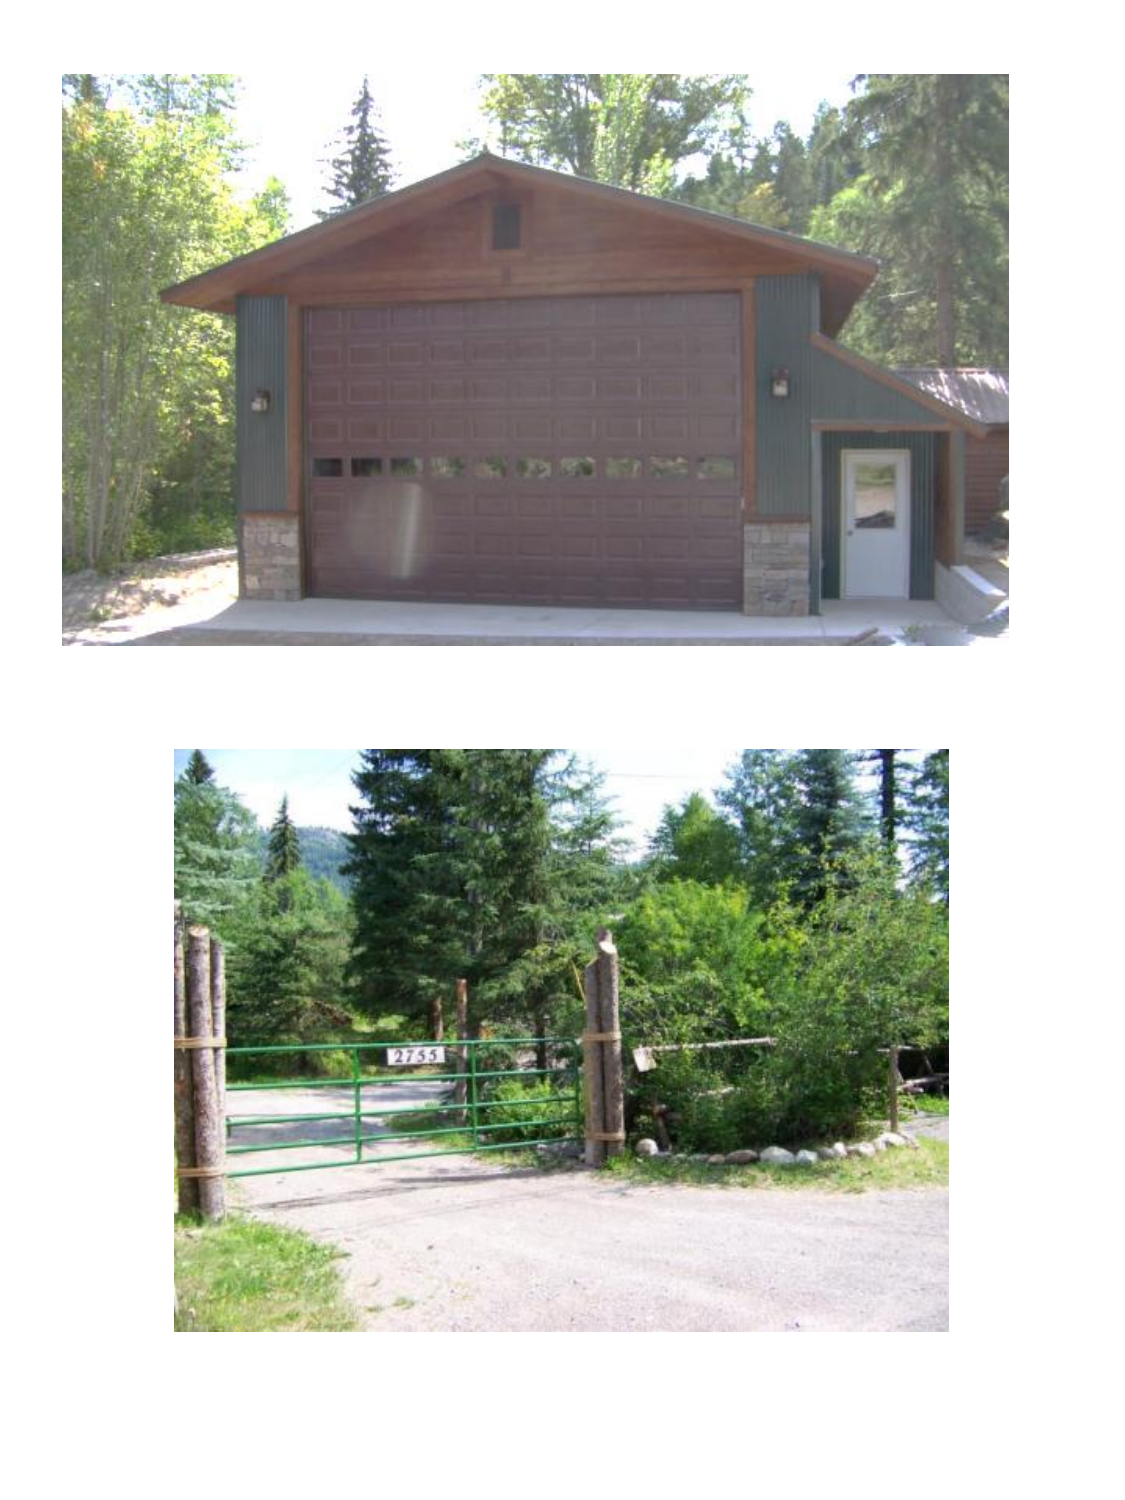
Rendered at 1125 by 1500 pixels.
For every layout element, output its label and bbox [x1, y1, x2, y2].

picture [62, 74, 1009, 646]
picture [174, 749, 949, 1332]
